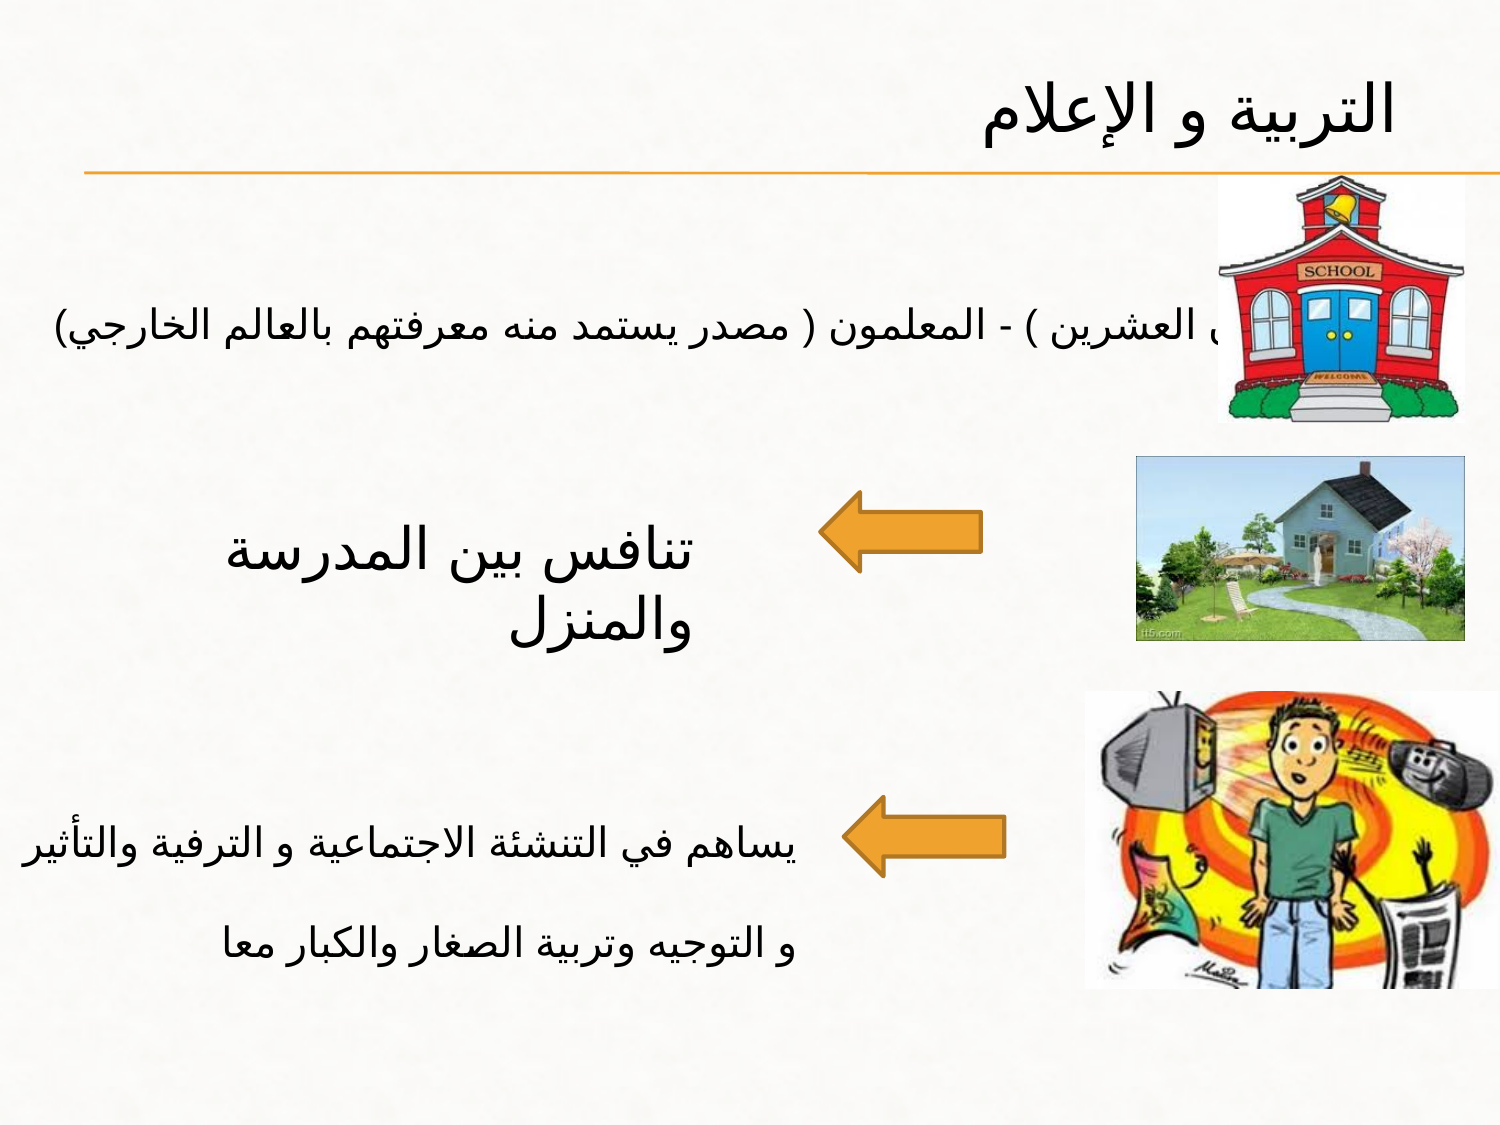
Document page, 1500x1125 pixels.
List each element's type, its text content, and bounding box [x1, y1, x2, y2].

text_box يساهم في التنشئة الاجتماعية و الترفية والتأثير و التوجيه وتربية الصغار والكبار معا [0, 808, 813, 974]
picture [1085, 691, 1500, 989]
text_box التربية و الإعلام [656, 58, 1413, 154]
text_box [818, 490, 983, 574]
picture [1218, 175, 1466, 424]
picture [1136, 456, 1466, 642]
text_box تنافس بين المدرسة والمنزل [81, 503, 710, 659]
text_box ( القرن العشرين ) - المعلمون ( مصدر يستمد منه معرفتهم بالعالم الخارجي) [27, 246, 1500, 766]
text_box [841, 794, 1007, 879]
